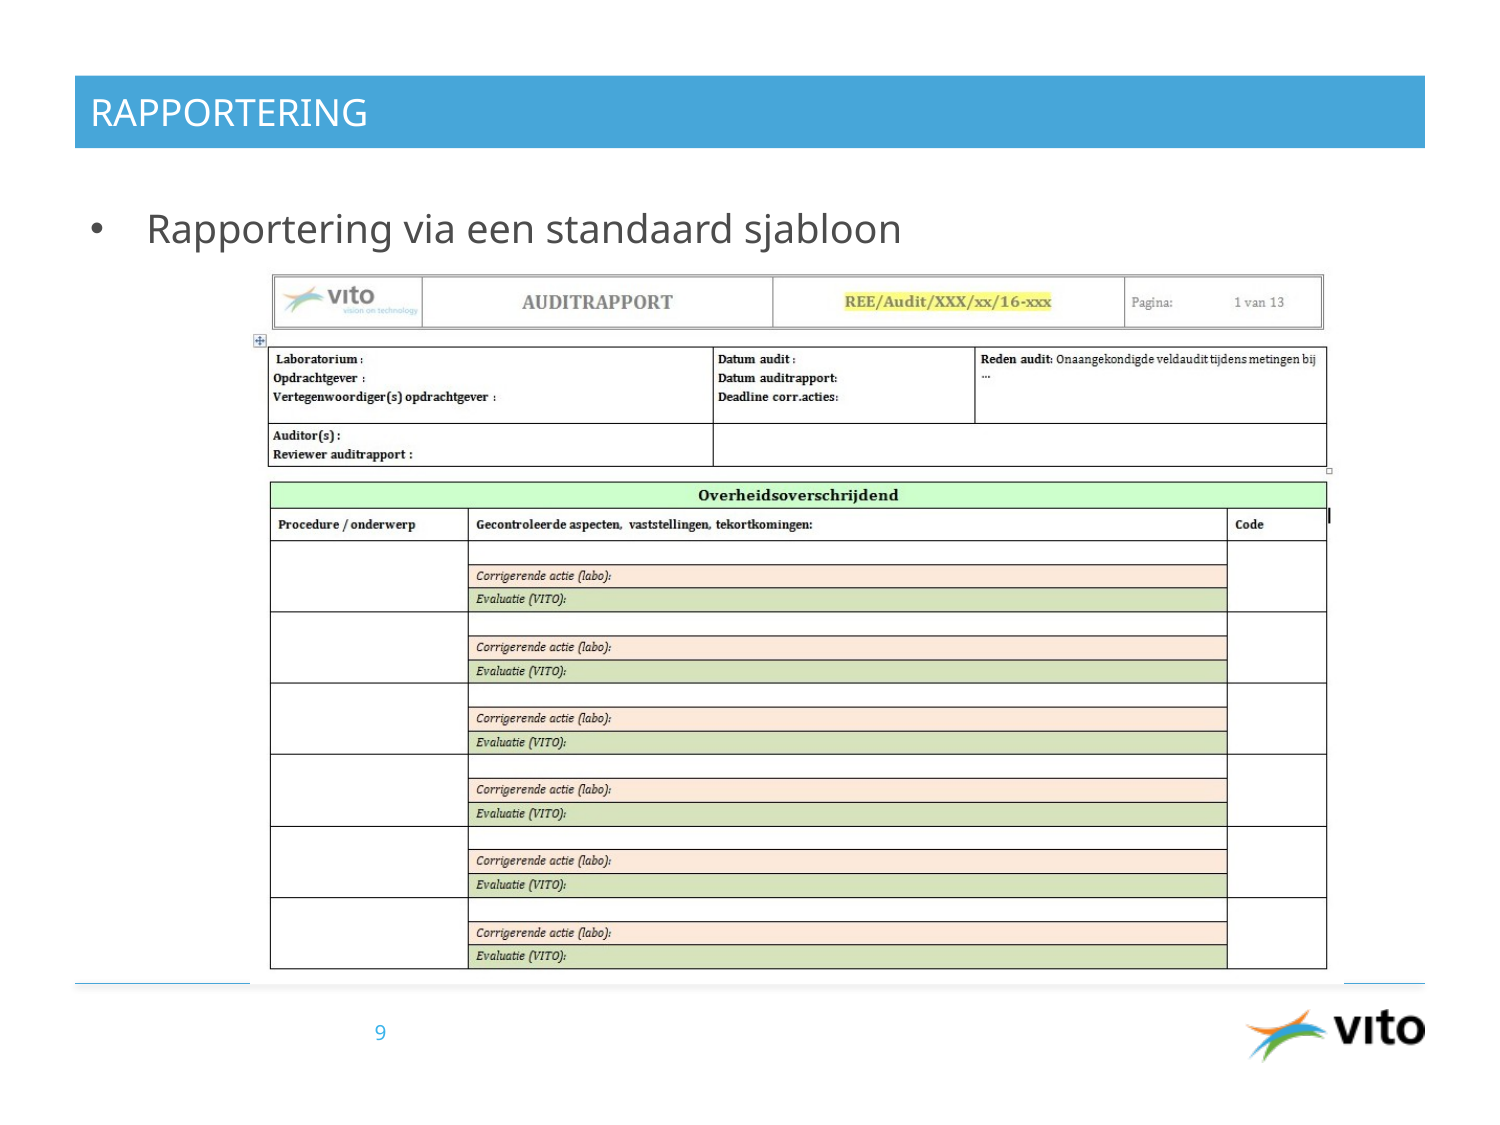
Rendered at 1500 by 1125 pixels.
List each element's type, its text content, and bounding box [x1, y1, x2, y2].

list Rapportering via een standaard sjabloon [75, 196, 1425, 973]
slide_number 9 [297, 1004, 402, 1064]
footer [74, 1004, 402, 1065]
title RApportering [75, 75, 1425, 149]
picture [1245, 1009, 1425, 1063]
picture [249, 266, 1344, 984]
